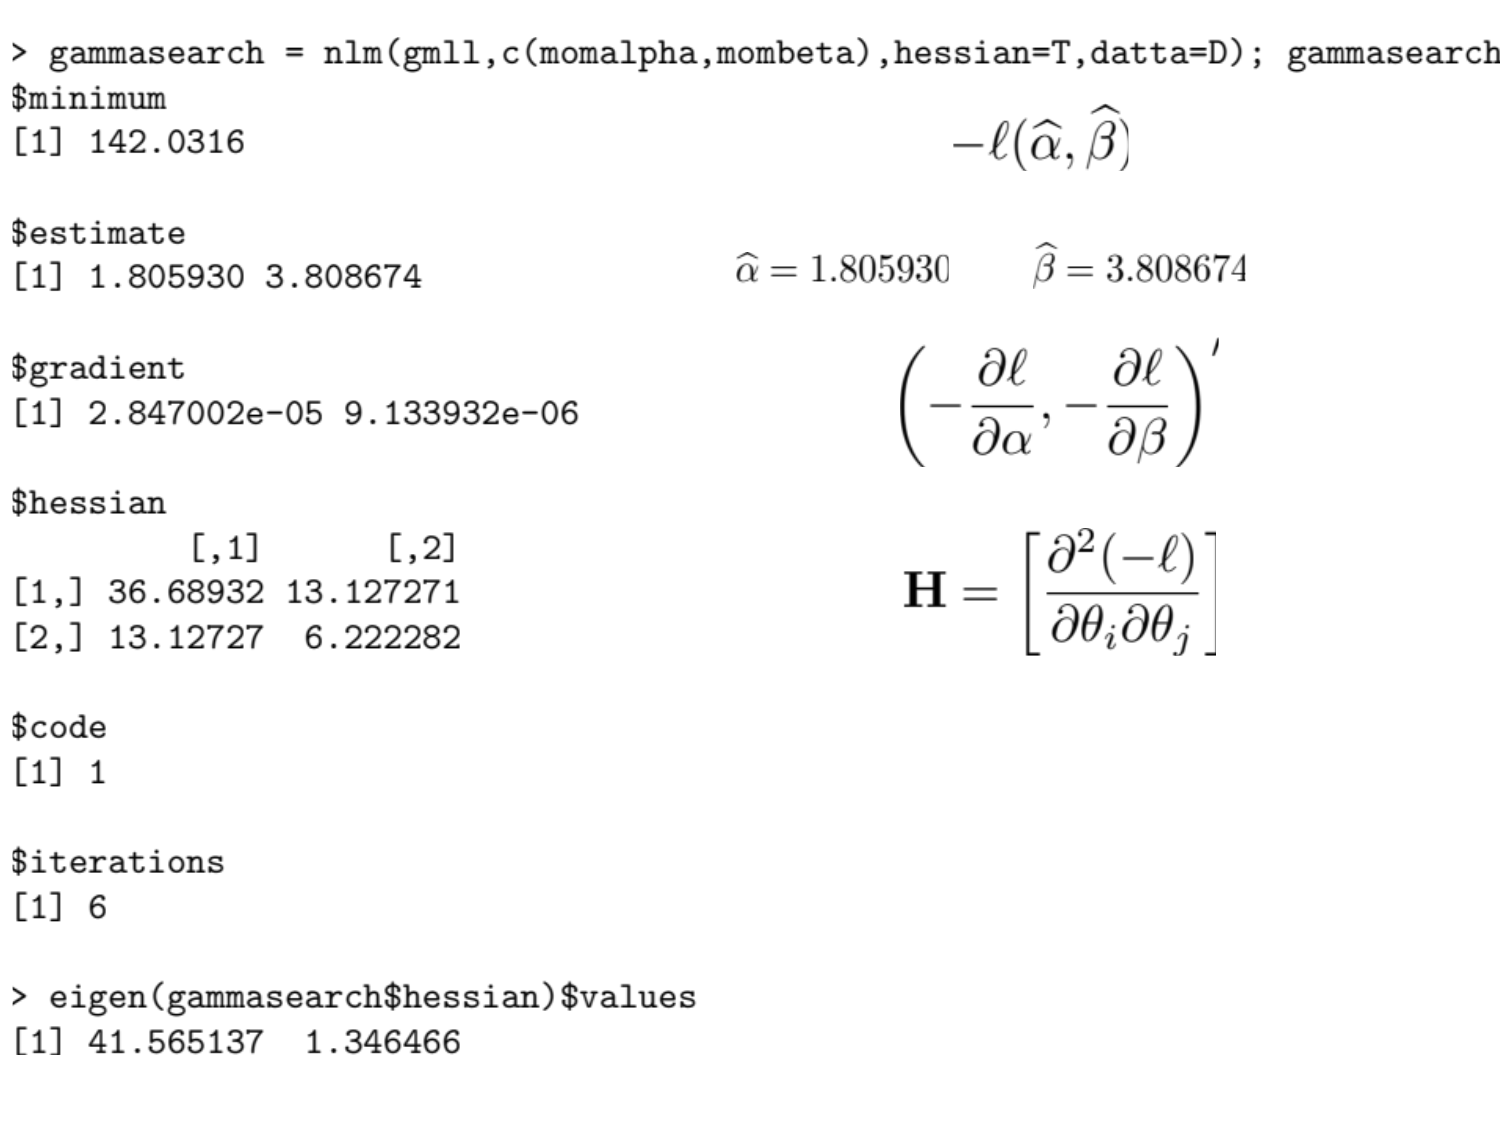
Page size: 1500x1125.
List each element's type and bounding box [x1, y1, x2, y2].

picture [12, 37, 1500, 1055]
